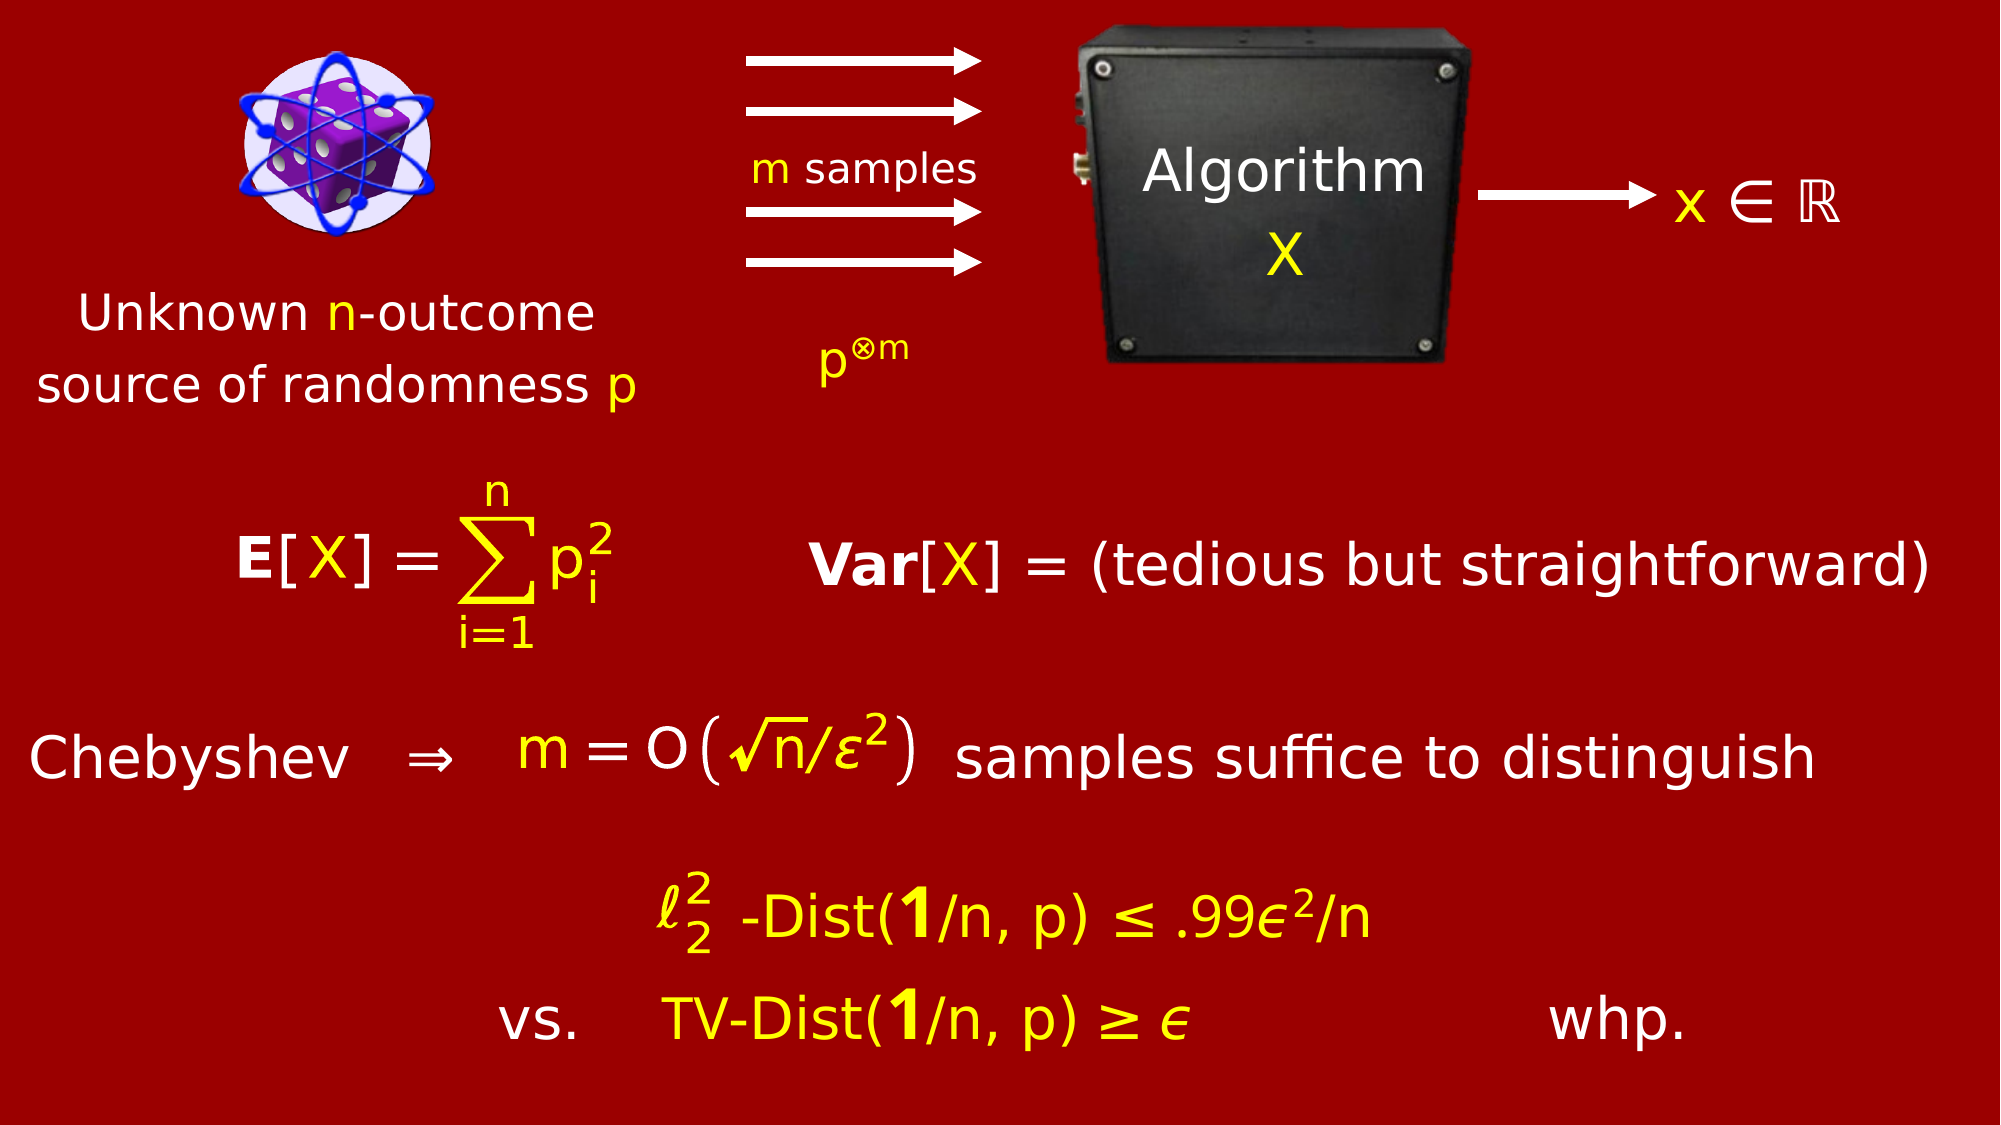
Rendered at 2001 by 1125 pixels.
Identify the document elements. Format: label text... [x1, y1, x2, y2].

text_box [655, 871, 710, 954]
text_box Var[X] = (tedious but straightforward) [793, 505, 1948, 605]
text_box p⊗m [802, 297, 926, 397]
text_box Unknown n-outcome source of randomness p [21, 261, 654, 421]
text_box samples suffice to distinguish to distinguish -Dist(1/n, p) ≤ .99ϵ2/n vs. TV-Dist(1/n, p) ≥ ϵ whp. [32, 698, 1834, 1061]
text_box Chebyshev ⇒ [14, 698, 471, 798]
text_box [239, 481, 612, 648]
picture [239, 51, 436, 237]
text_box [734, 60, 995, 263]
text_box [520, 712, 914, 786]
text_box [1071, 22, 1478, 368]
text_box x ∈ ℝ [1658, 143, 1857, 242]
